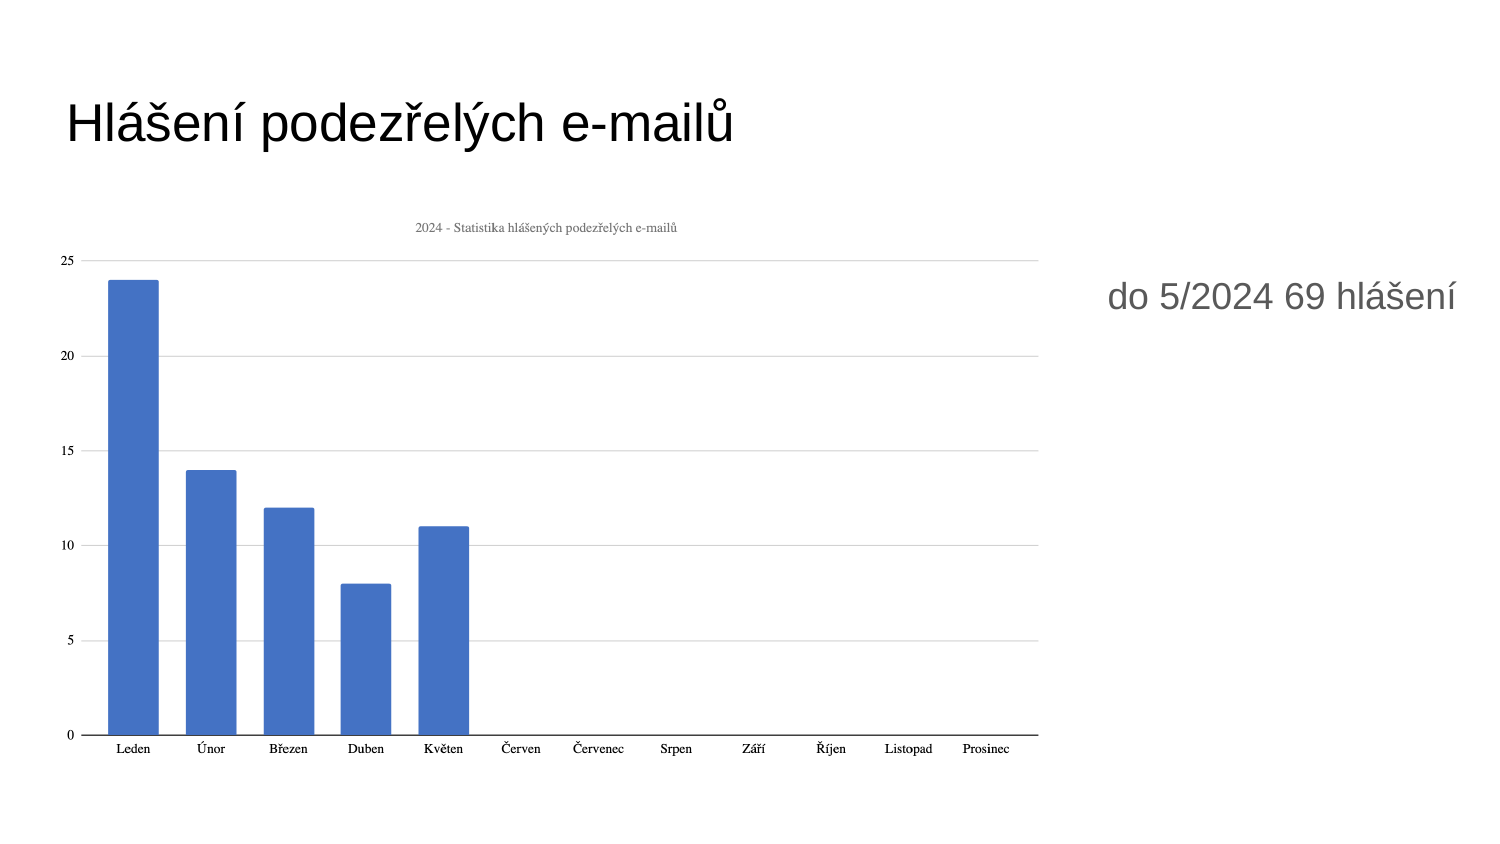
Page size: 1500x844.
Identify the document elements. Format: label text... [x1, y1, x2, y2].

title Hlášení podezřelých e-mailů [51, 72, 1449, 167]
text_box do 5/2024 69 hlášení [1092, 250, 1489, 825]
picture [24, 191, 1068, 785]
